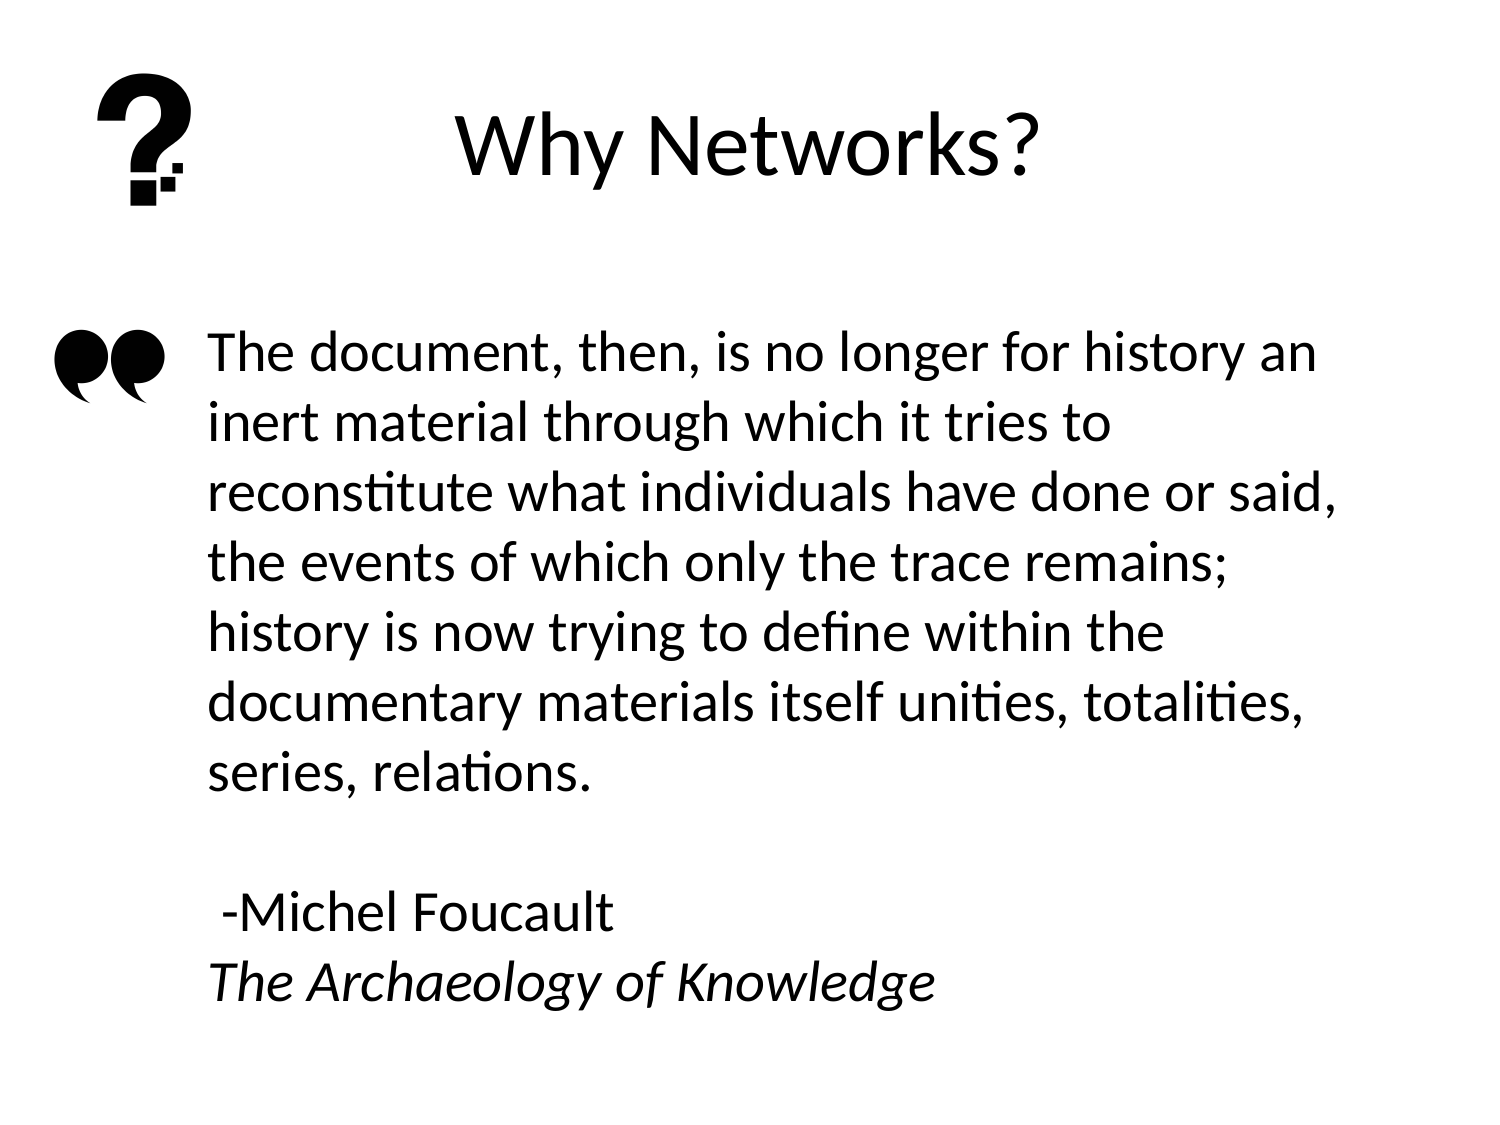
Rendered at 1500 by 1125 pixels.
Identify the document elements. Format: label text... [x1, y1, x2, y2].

picture [50, 46, 237, 233]
title Why Networks? [236, 45, 1425, 233]
text_box The document, then, is no longer for history an inert material through which it tries to reconstitute what individuals have done or said, the events of which only the trace remains; history is now trying to define within the documentary materials itself unities, totalities, series, relations. -Michel Foucault The Archaeology of Knowledge [193, 305, 1398, 1021]
picture [44, 300, 176, 432]
